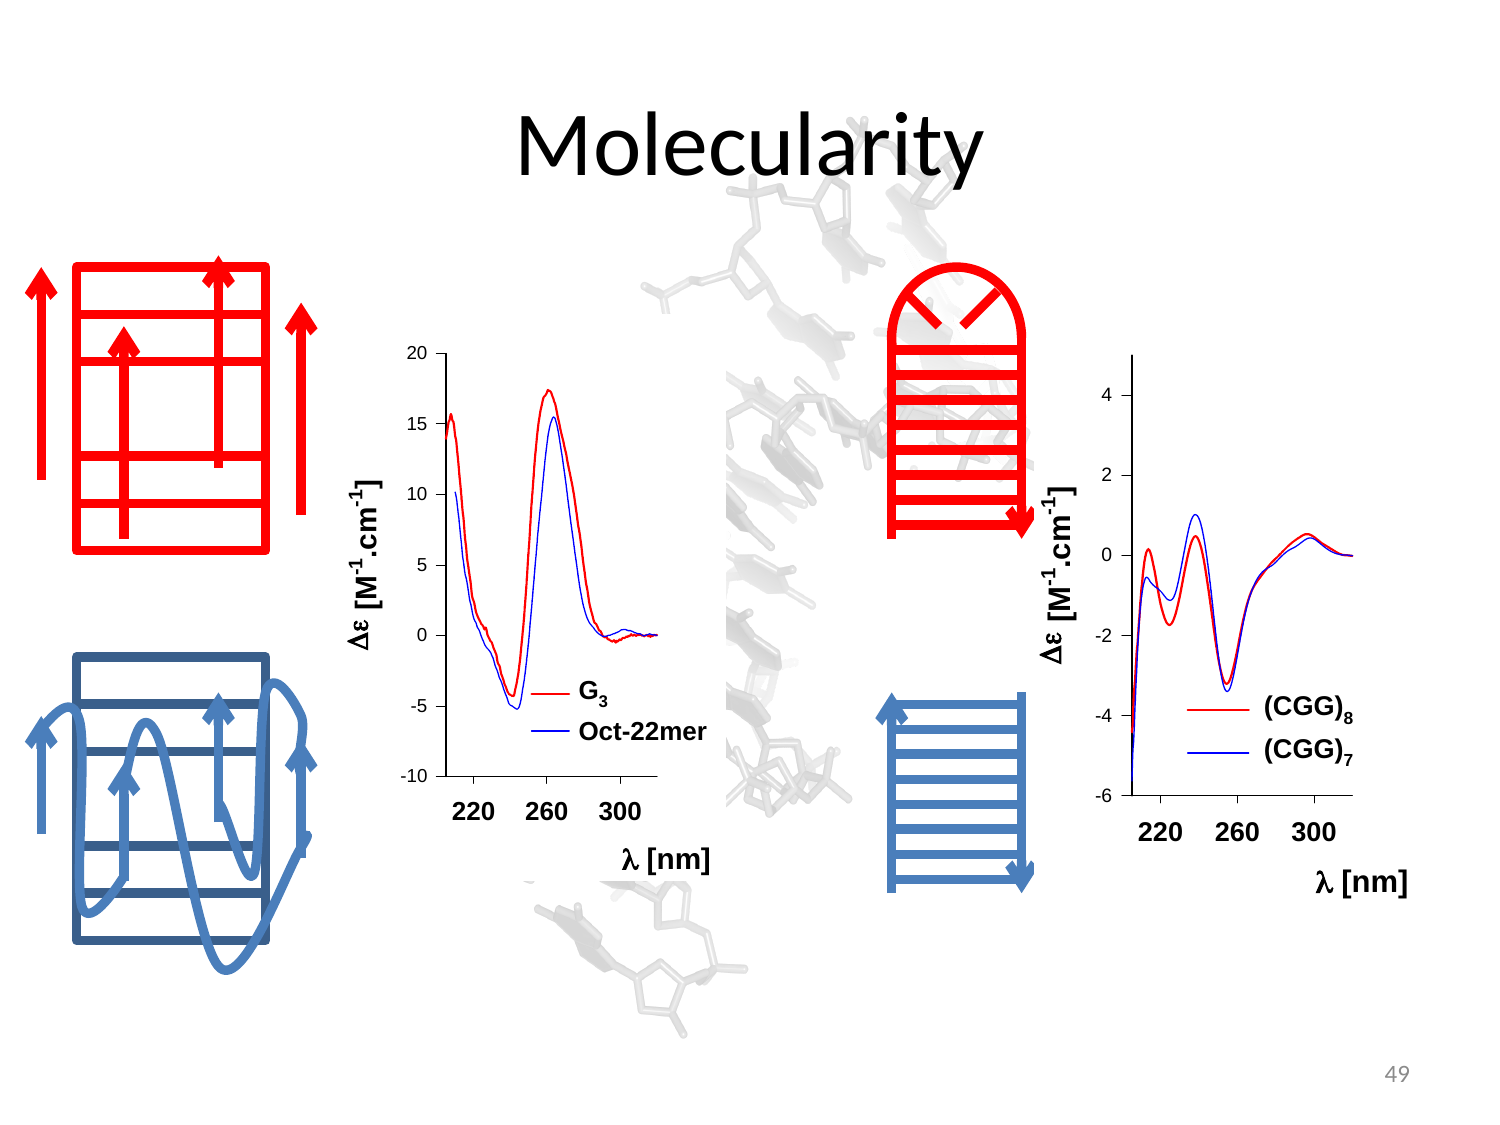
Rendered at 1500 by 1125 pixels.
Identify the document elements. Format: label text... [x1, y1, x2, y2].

picture [341, 314, 727, 882]
text_box [256, 921, 268, 942]
text_box [75, 702, 214, 749]
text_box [891, 266, 1022, 540]
text_box [127, 721, 297, 971]
text_box [82, 749, 130, 870]
title Molecularity [75, 45, 1425, 233]
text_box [891, 692, 1022, 894]
text_box [45, 706, 120, 915]
text_box [260, 787, 268, 829]
slide_number 49 [1074, 1042, 1425, 1103]
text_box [40, 255, 302, 551]
picture [1033, 314, 1414, 906]
text_box [75, 785, 205, 942]
text_box [164, 749, 214, 810]
text_box [223, 749, 259, 801]
text_box [223, 682, 304, 826]
text_box [75, 655, 268, 702]
text_box [223, 702, 262, 749]
